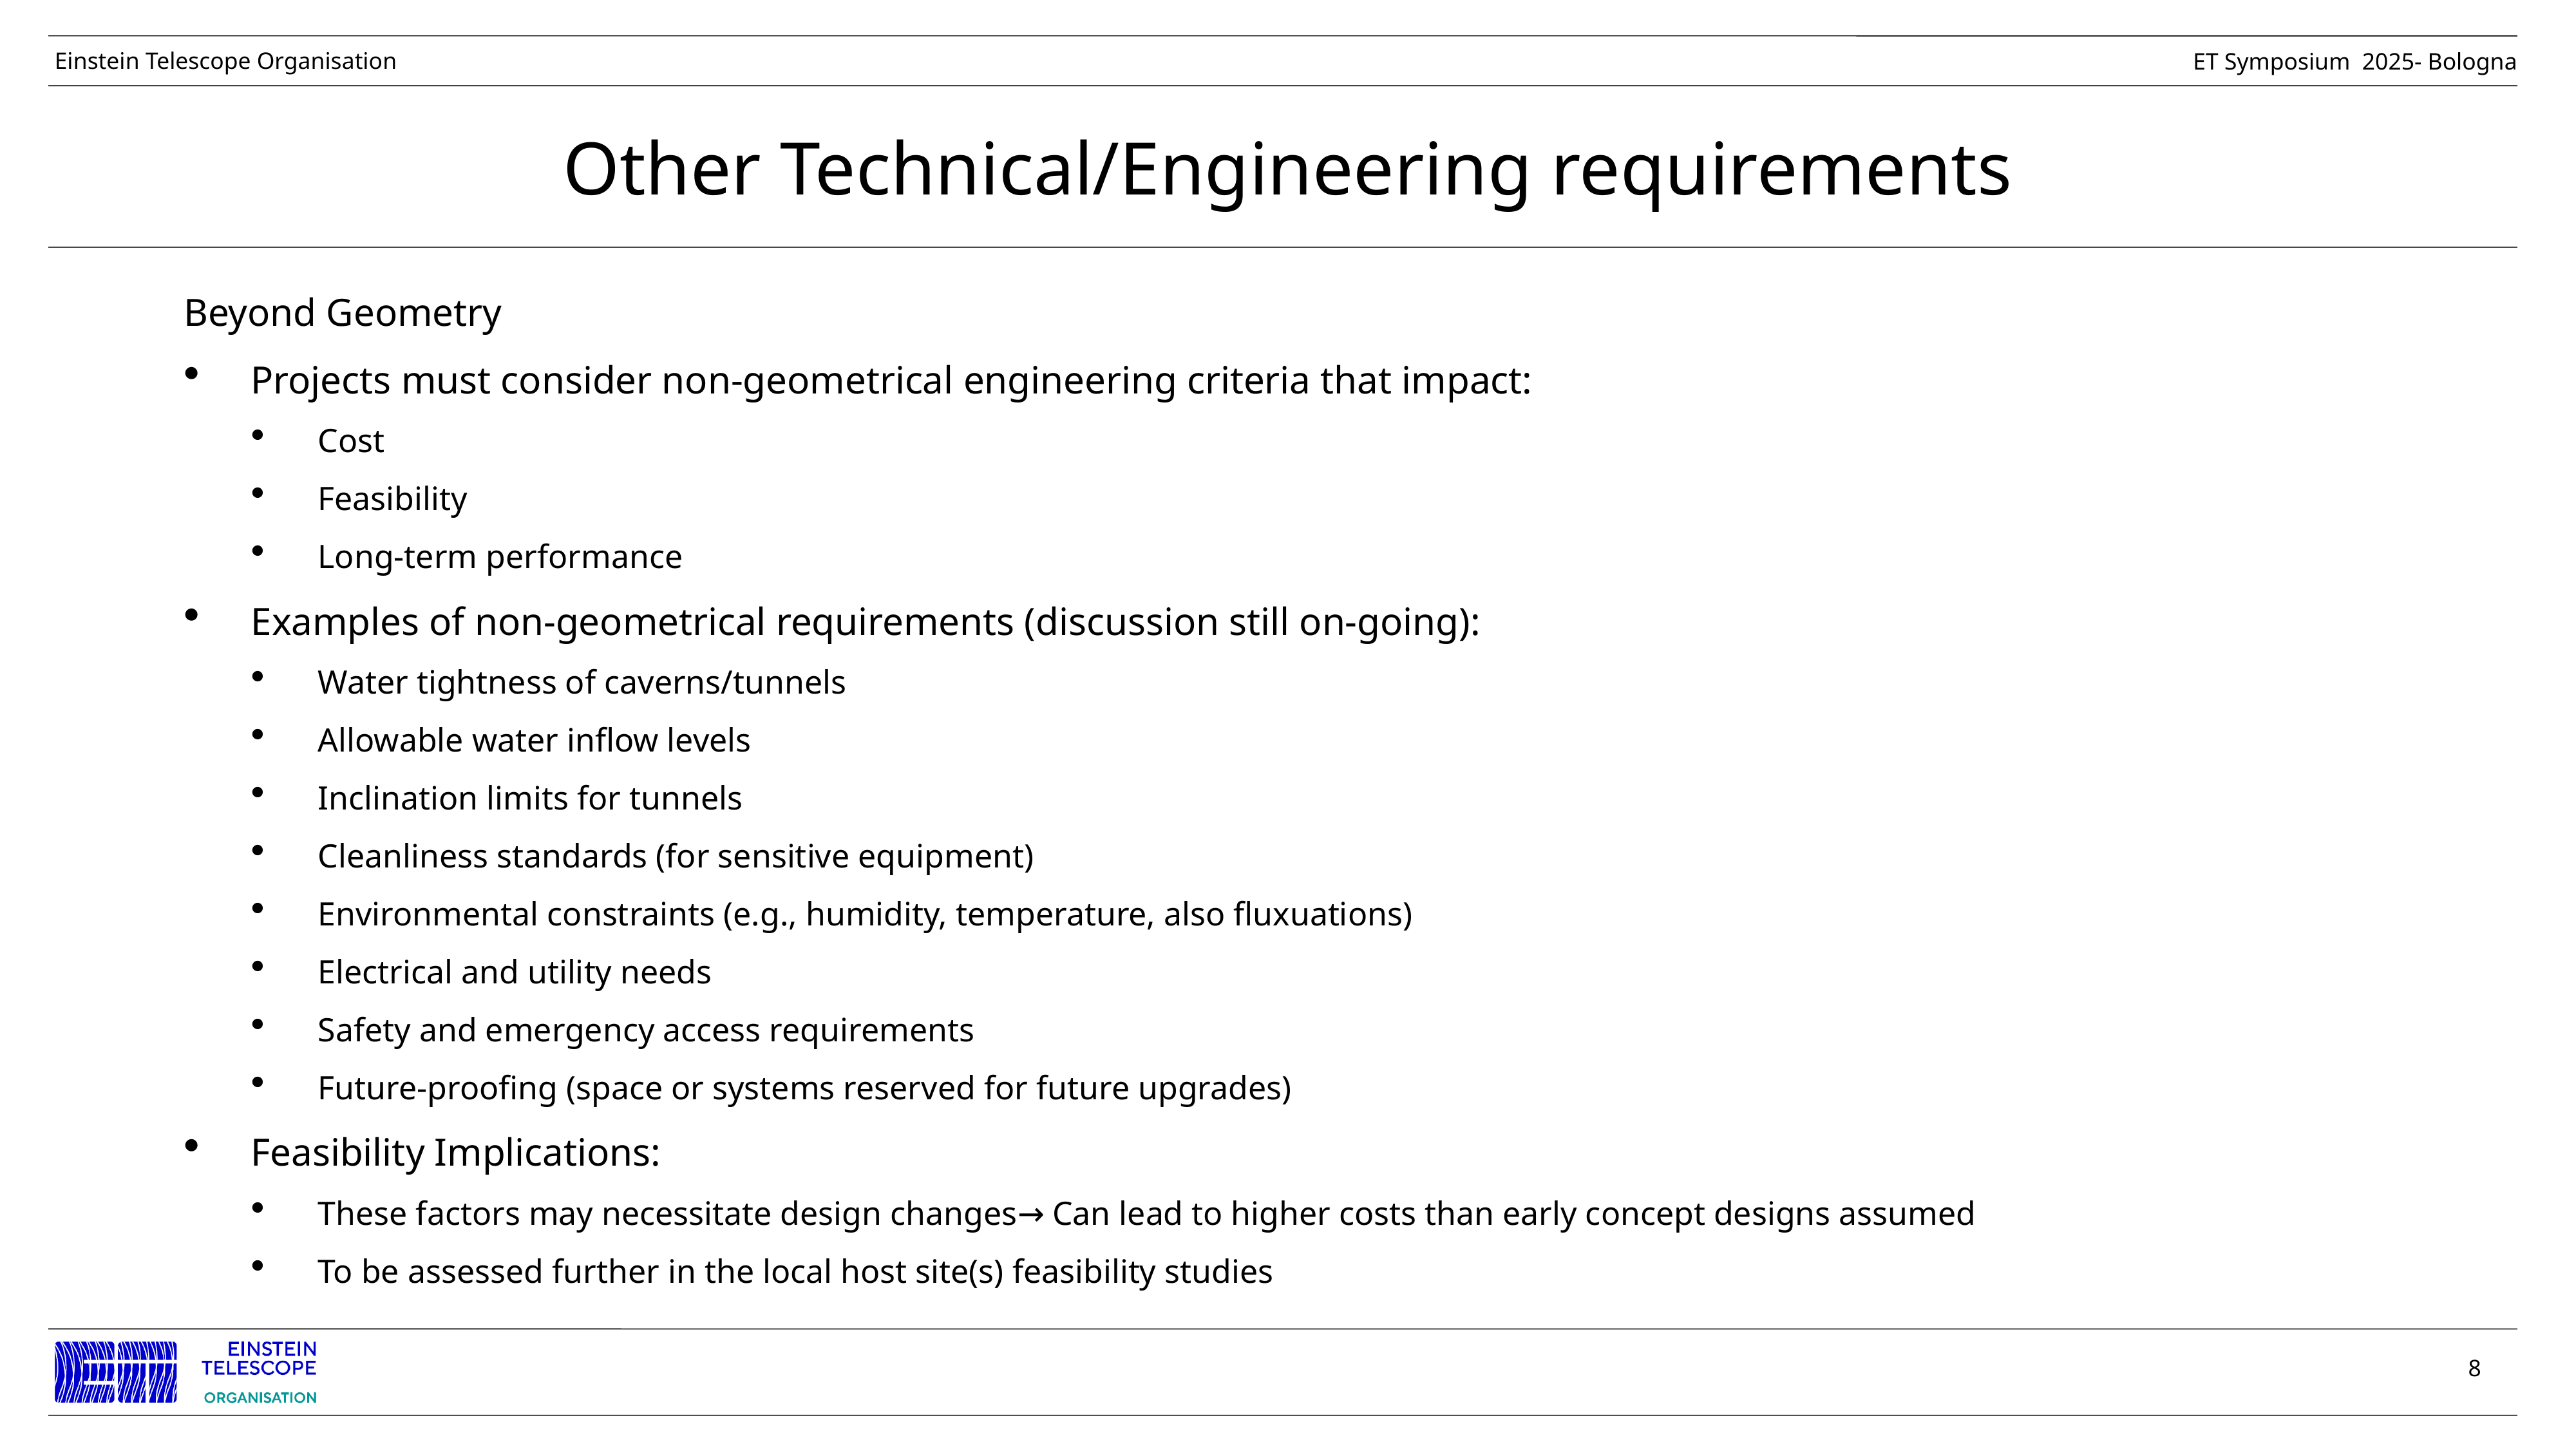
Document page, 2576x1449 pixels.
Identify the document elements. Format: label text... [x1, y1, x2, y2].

slide_number 8 [2452, 1348, 2498, 1387]
list Beyond Geometry Projects must consider non-geometrical engineering criteria that impact: Cost Feasibility Long-term performance Examples of non-geometrical requirements (discussion still on-going): Water tightness of caverns/tunnels Allowable water inflow levels Inclination limits for tunnels Cleanliness standards (for sensitive equipment) Environmental constraints (e.g., humidity, temperature, also fluxuations) Electrical and utility needs Safety and emergency access requirements Future-proofing (space or systems reserved for future upgrades) Feasibility Implications: These factors may necessitate design changes→ Can lead to higher costs than early concept designs assumed To be assessed further in the local host site(s) feasibility studies [178, 260, 2398, 1301]
picture [52, 1336, 322, 1409]
title Other Technical/Engineering requirements [178, 86, 2398, 247]
